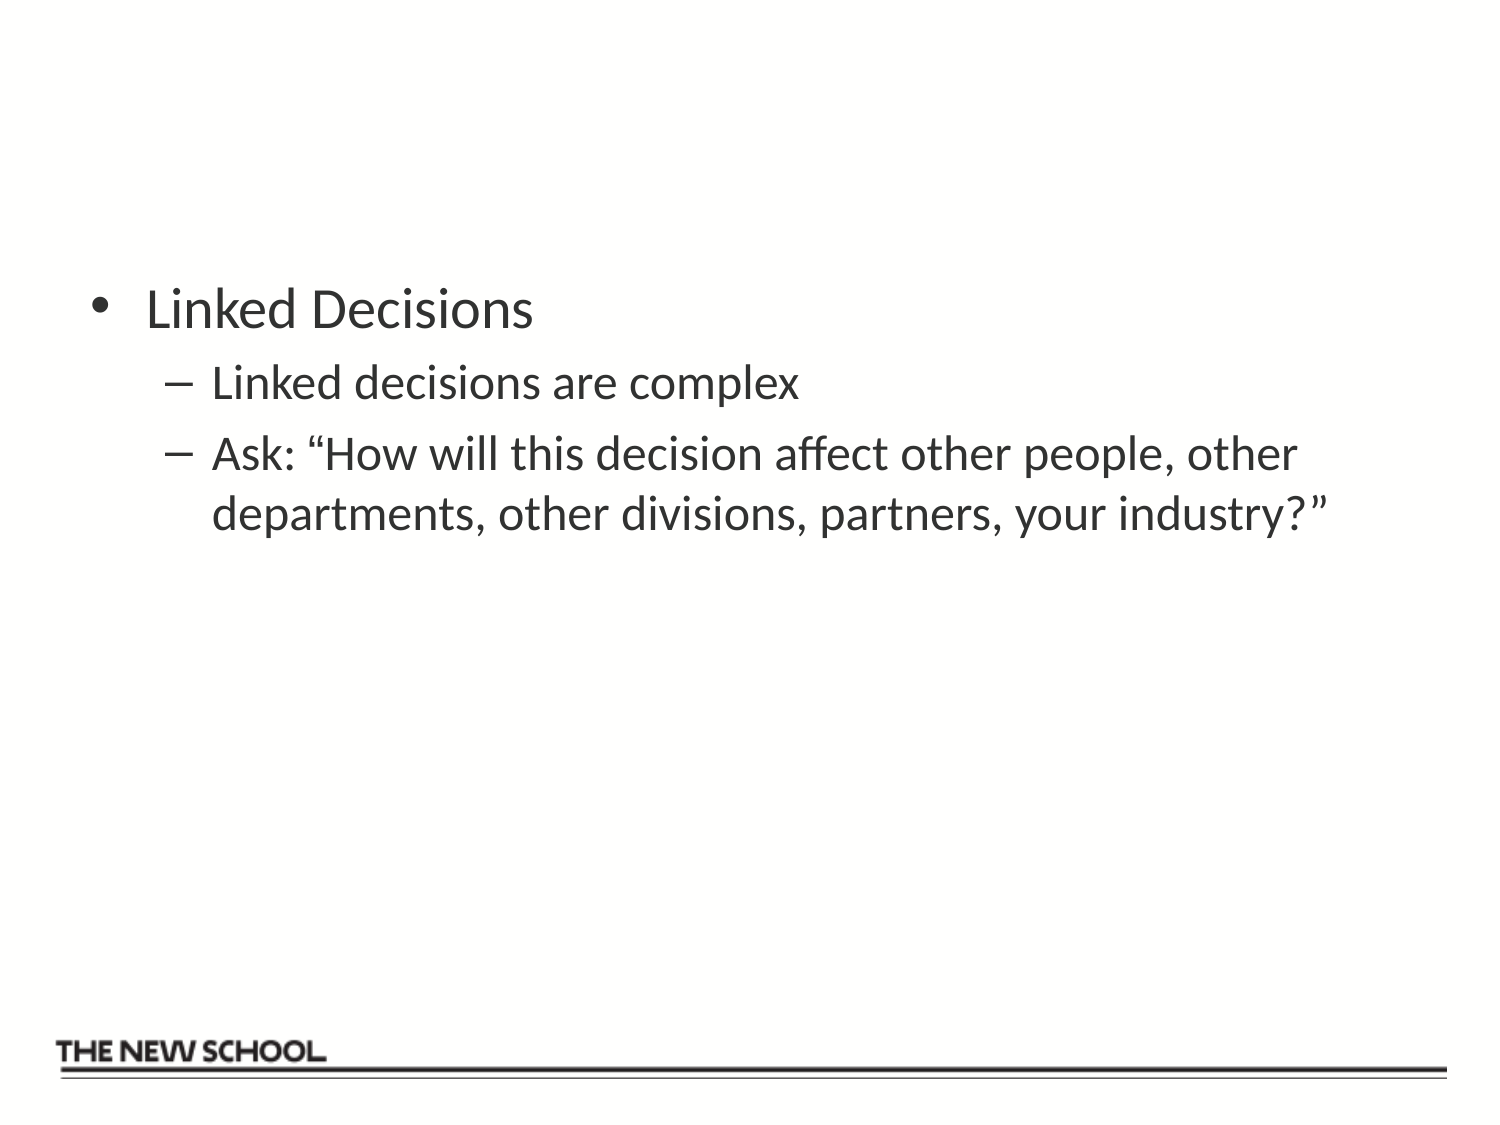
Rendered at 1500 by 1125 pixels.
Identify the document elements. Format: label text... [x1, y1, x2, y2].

list Linked Decisions Linked decisions are complex Ask: “How will this decision affect other people, other departments, other divisions, partners, your industry?” [75, 262, 1425, 1005]
